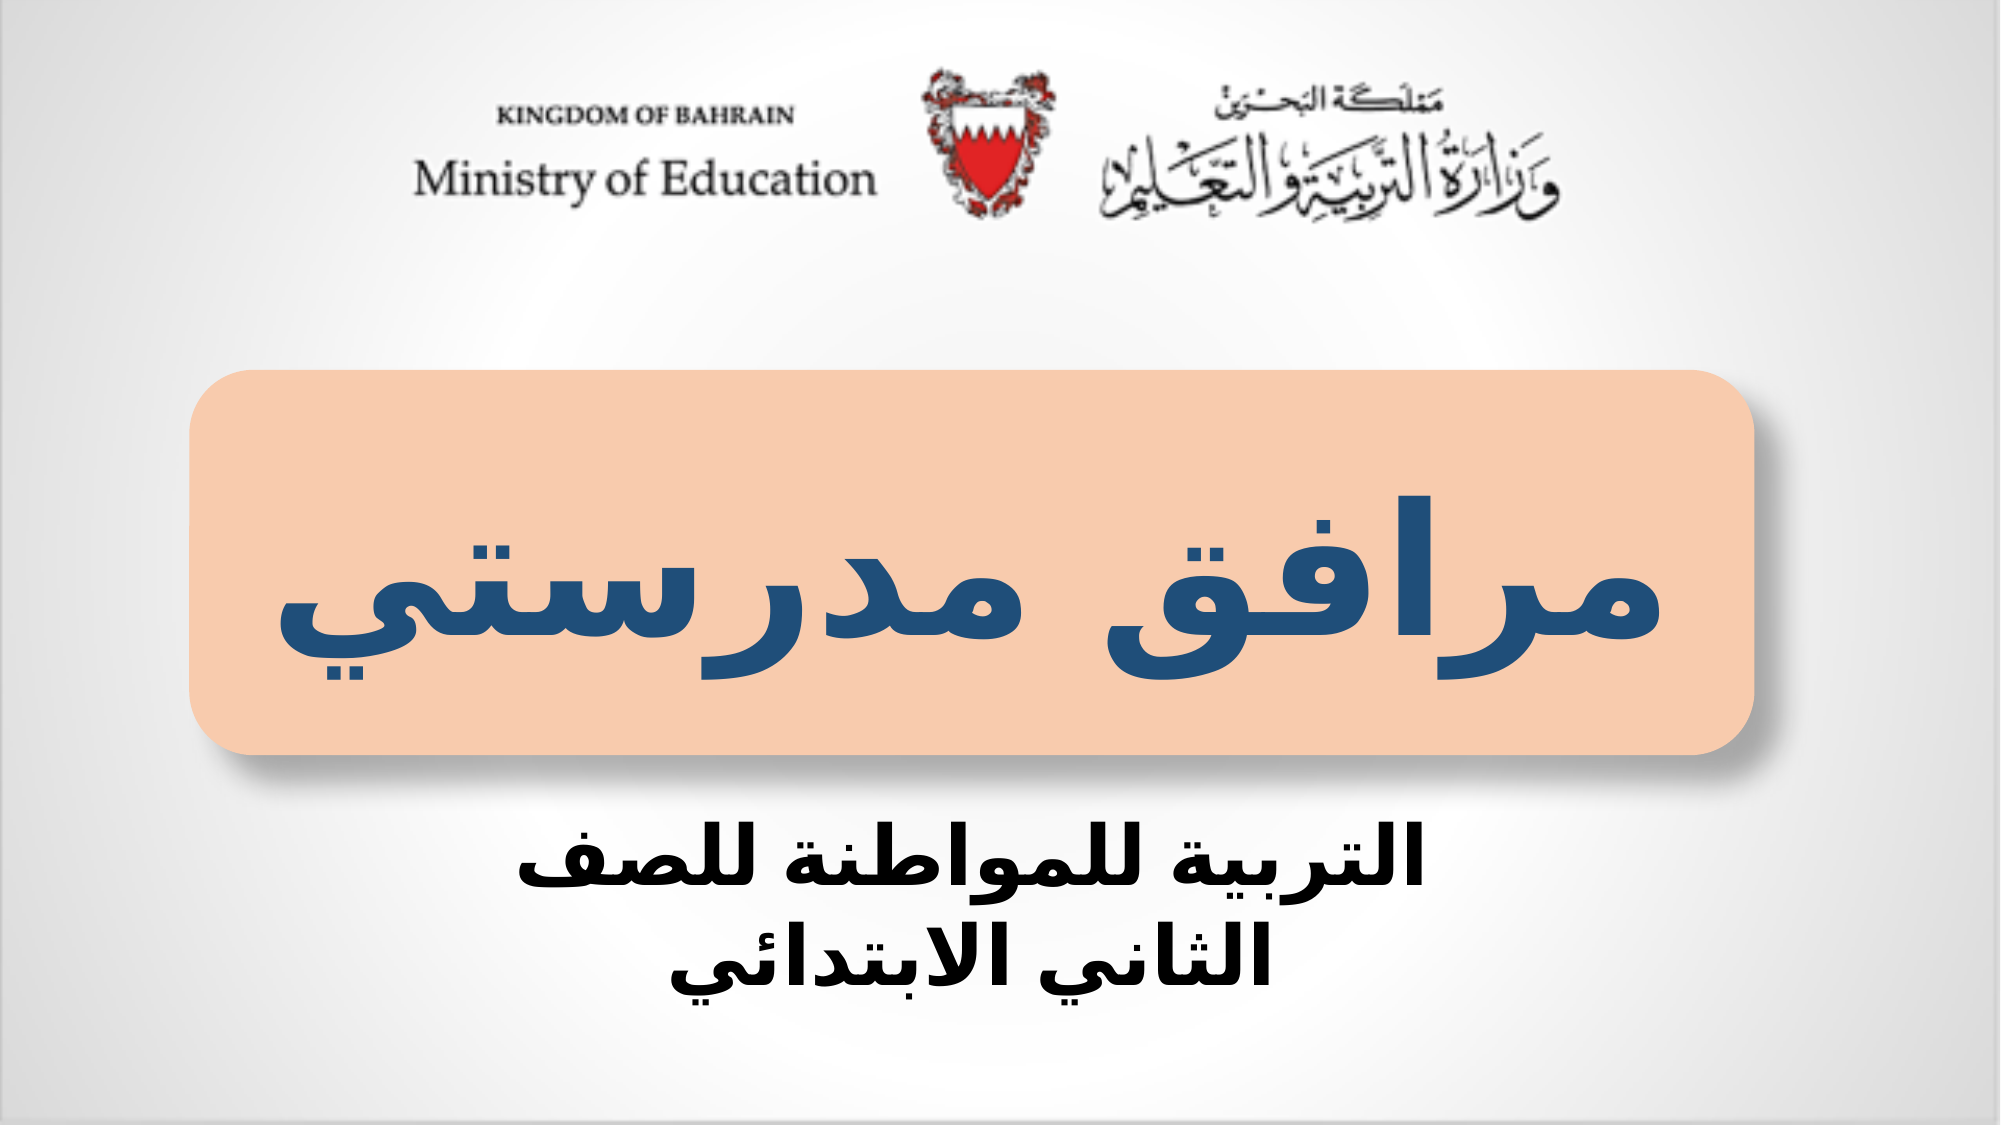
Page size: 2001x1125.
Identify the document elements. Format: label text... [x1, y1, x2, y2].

text_box التربية للمواطنة للصف الثاني الابتدائي [371, 818, 1573, 986]
text_box مرافق مدرستي [188, 368, 1756, 757]
picture [0, 0, 2001, 1125]
